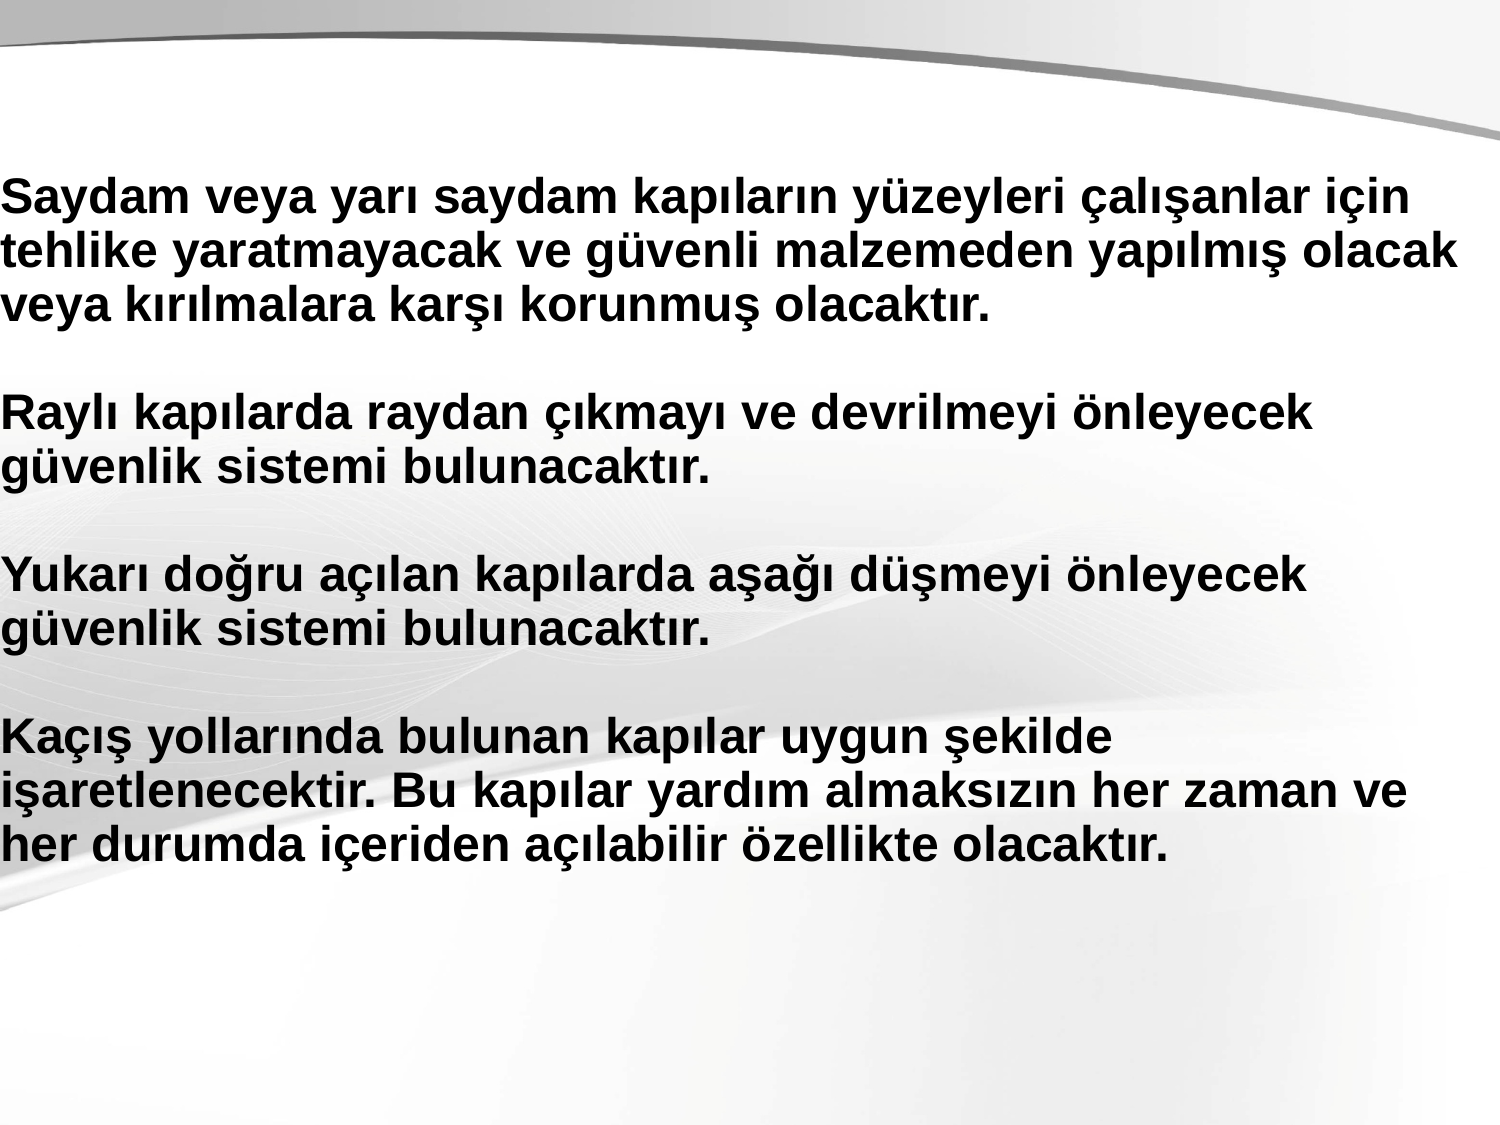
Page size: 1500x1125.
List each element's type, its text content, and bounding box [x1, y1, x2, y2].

picture [0, 0, 1500, 54]
title Saydam veya yarı saydam kapıların yüzeyleri çalışanlar için tehlike yaratmayacak ve güvenli malzemeden yapılmış olacak veya kırılmalara karşı korunmuş olacaktır. Raylı kapılarda raydan çıkmayı ve devrilmeyi önleyecek güvenlik sistemi bulunacaktır. Yukarı doğru açılan kapılarda aşağı düşmeyi önleyecek güvenlik sistemi bulunacaktır. Kaçış yollarında bulunan kapılar uygun şekilde işaretlenecektir. Bu kapılar yardım almaksızın her zaman ve her durumda içeriden açılabilir özellikte olacaktır. [0, 54, 1500, 1125]
